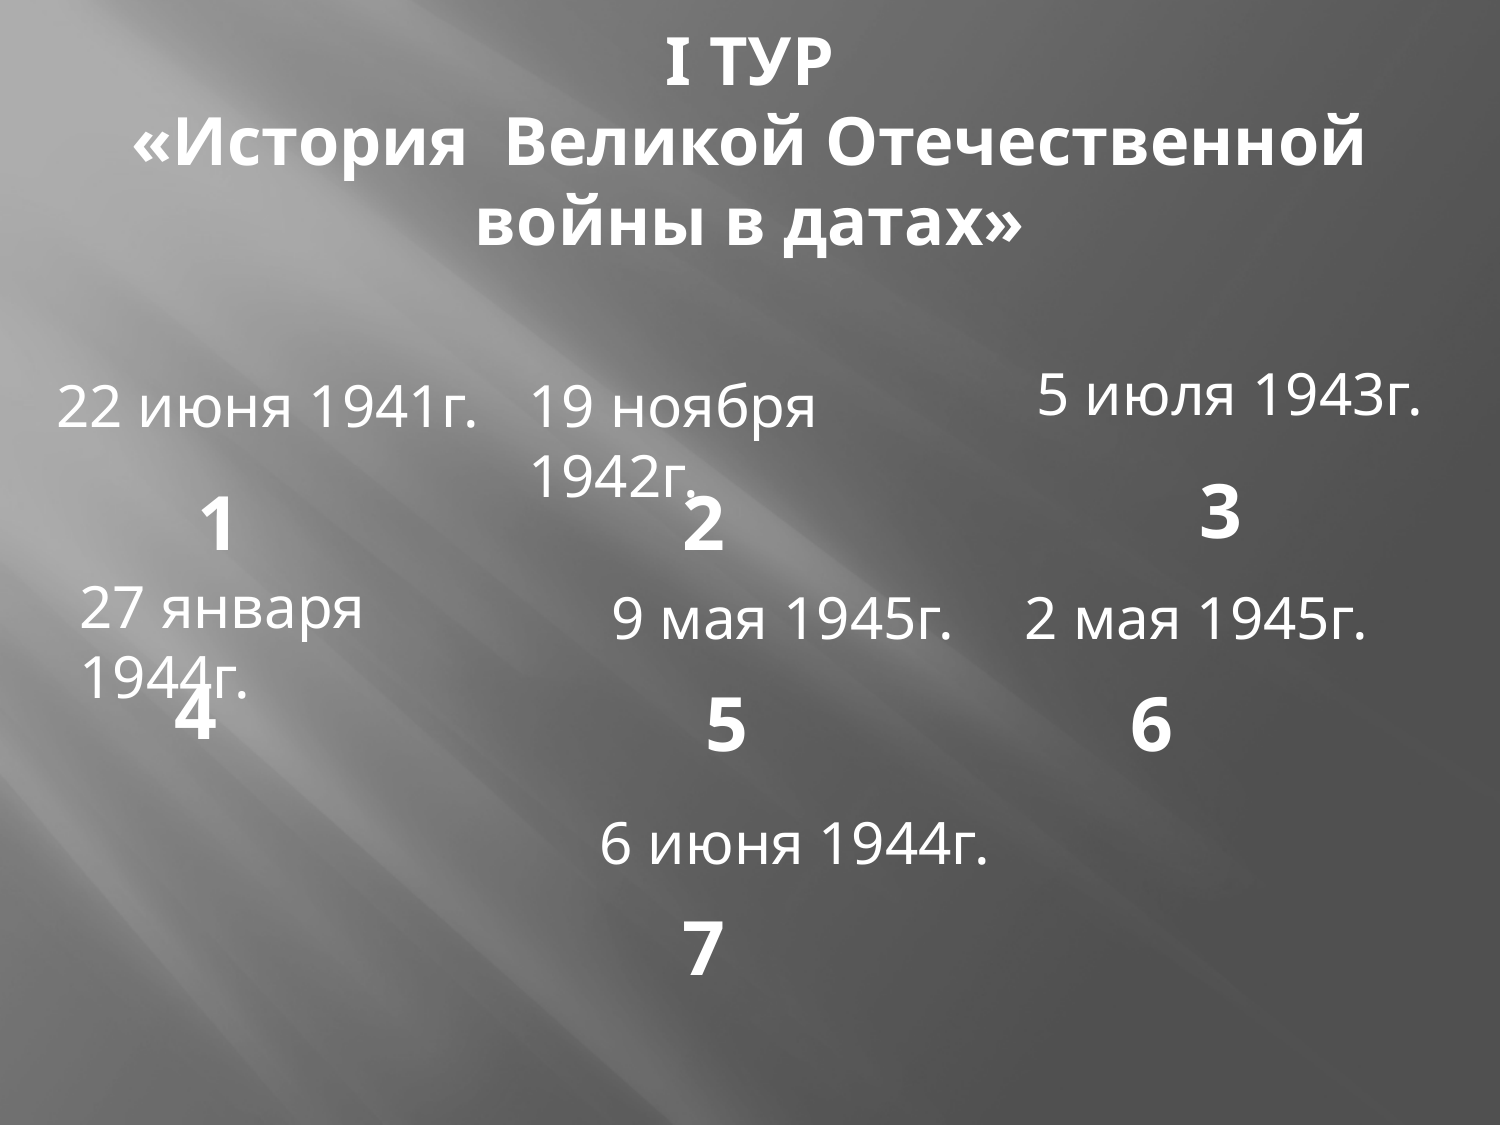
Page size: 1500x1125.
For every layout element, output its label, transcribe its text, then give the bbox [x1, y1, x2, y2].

text_box 27 января 1944г. [64, 562, 502, 718]
text_box 5 июля 1943г. [1021, 349, 1459, 435]
text_box 2 мая 1945г. [1009, 574, 1388, 659]
text_box 1 [182, 467, 266, 573]
text_box 9 мая 1945г. [596, 574, 987, 659]
text_box 6 июня 1944г. [584, 798, 1010, 884]
text_box 4 [159, 656, 325, 762]
text_box 2 [667, 467, 774, 573]
title I ТУР «История Великой Отечественной войны в датах» [75, 45, 1425, 233]
text_box 22 июня 1941г. [41, 361, 502, 447]
text_box 7 [667, 893, 758, 998]
text_box 5 [690, 668, 809, 774]
text_box 3 [1184, 456, 1258, 561]
text_box 6 [1116, 668, 1235, 774]
text_box 19 ноября 1942г. [513, 361, 987, 517]
